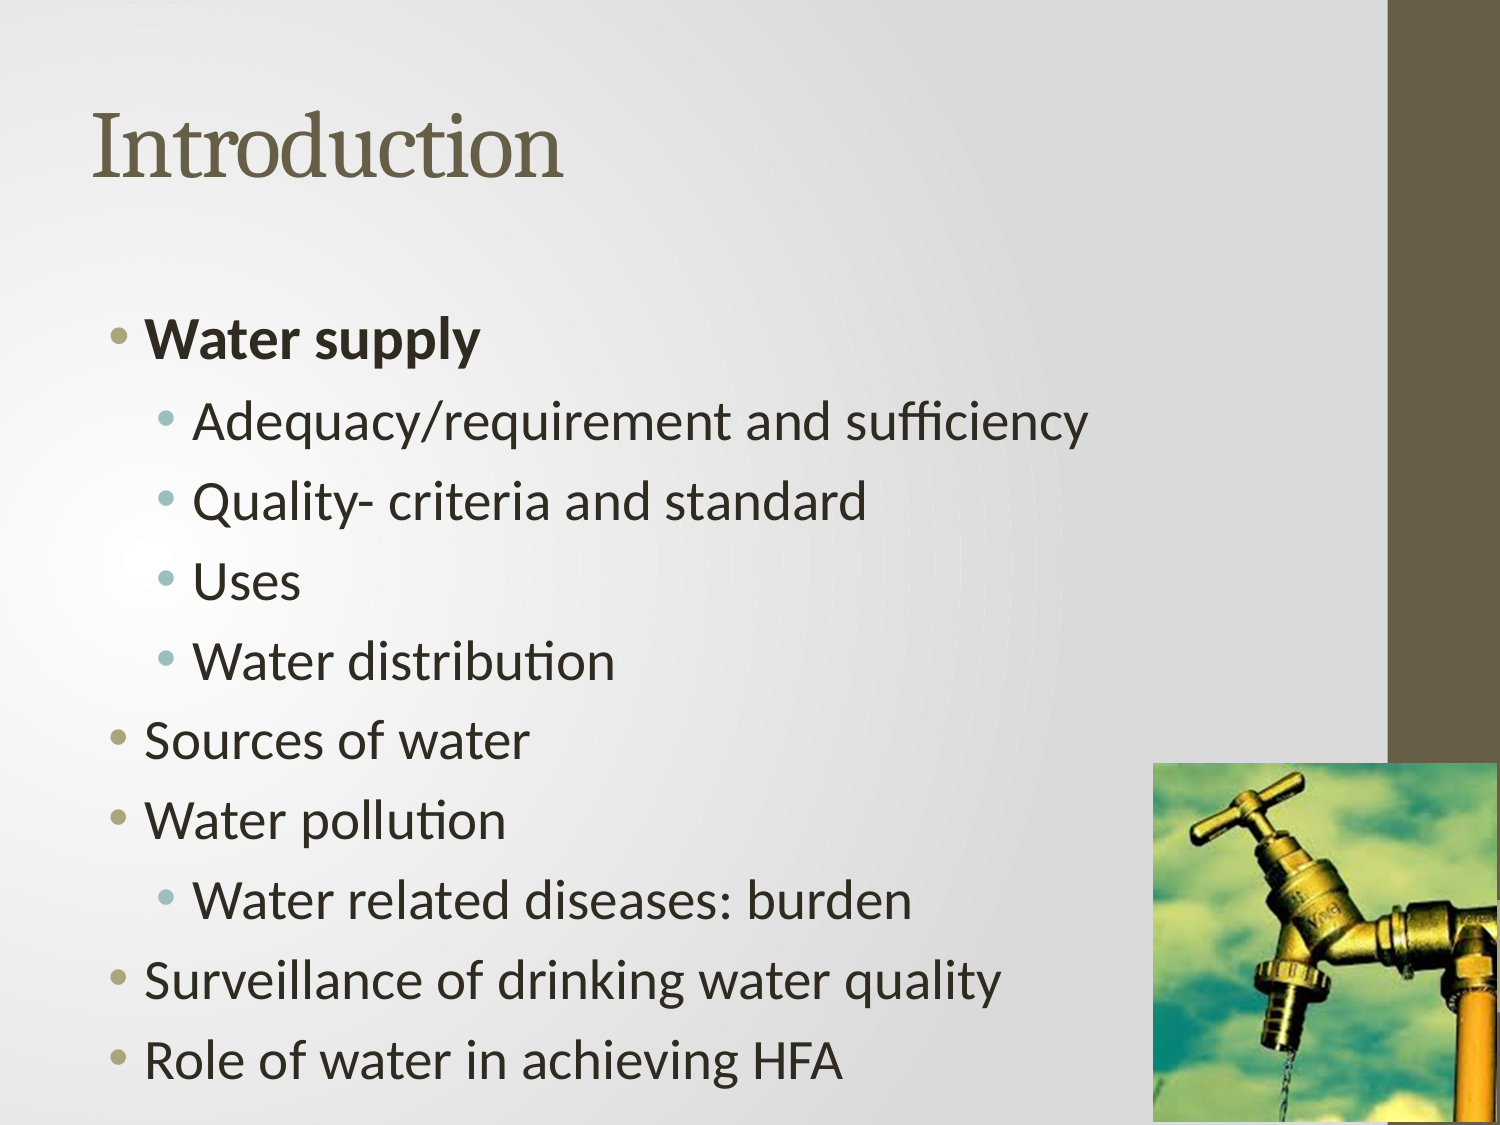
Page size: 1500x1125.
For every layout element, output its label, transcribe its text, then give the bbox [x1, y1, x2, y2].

picture [1152, 763, 1497, 1123]
title Introduction [75, 45, 1325, 224]
list Water supply Adequacy/requirement and sufficiency Quality- criteria and standard Uses Water distribution Sources of water Water pollution Water related diseases: burden Surveillance of drinking water quality Role of water in achieving HFA [75, 224, 1325, 1100]
